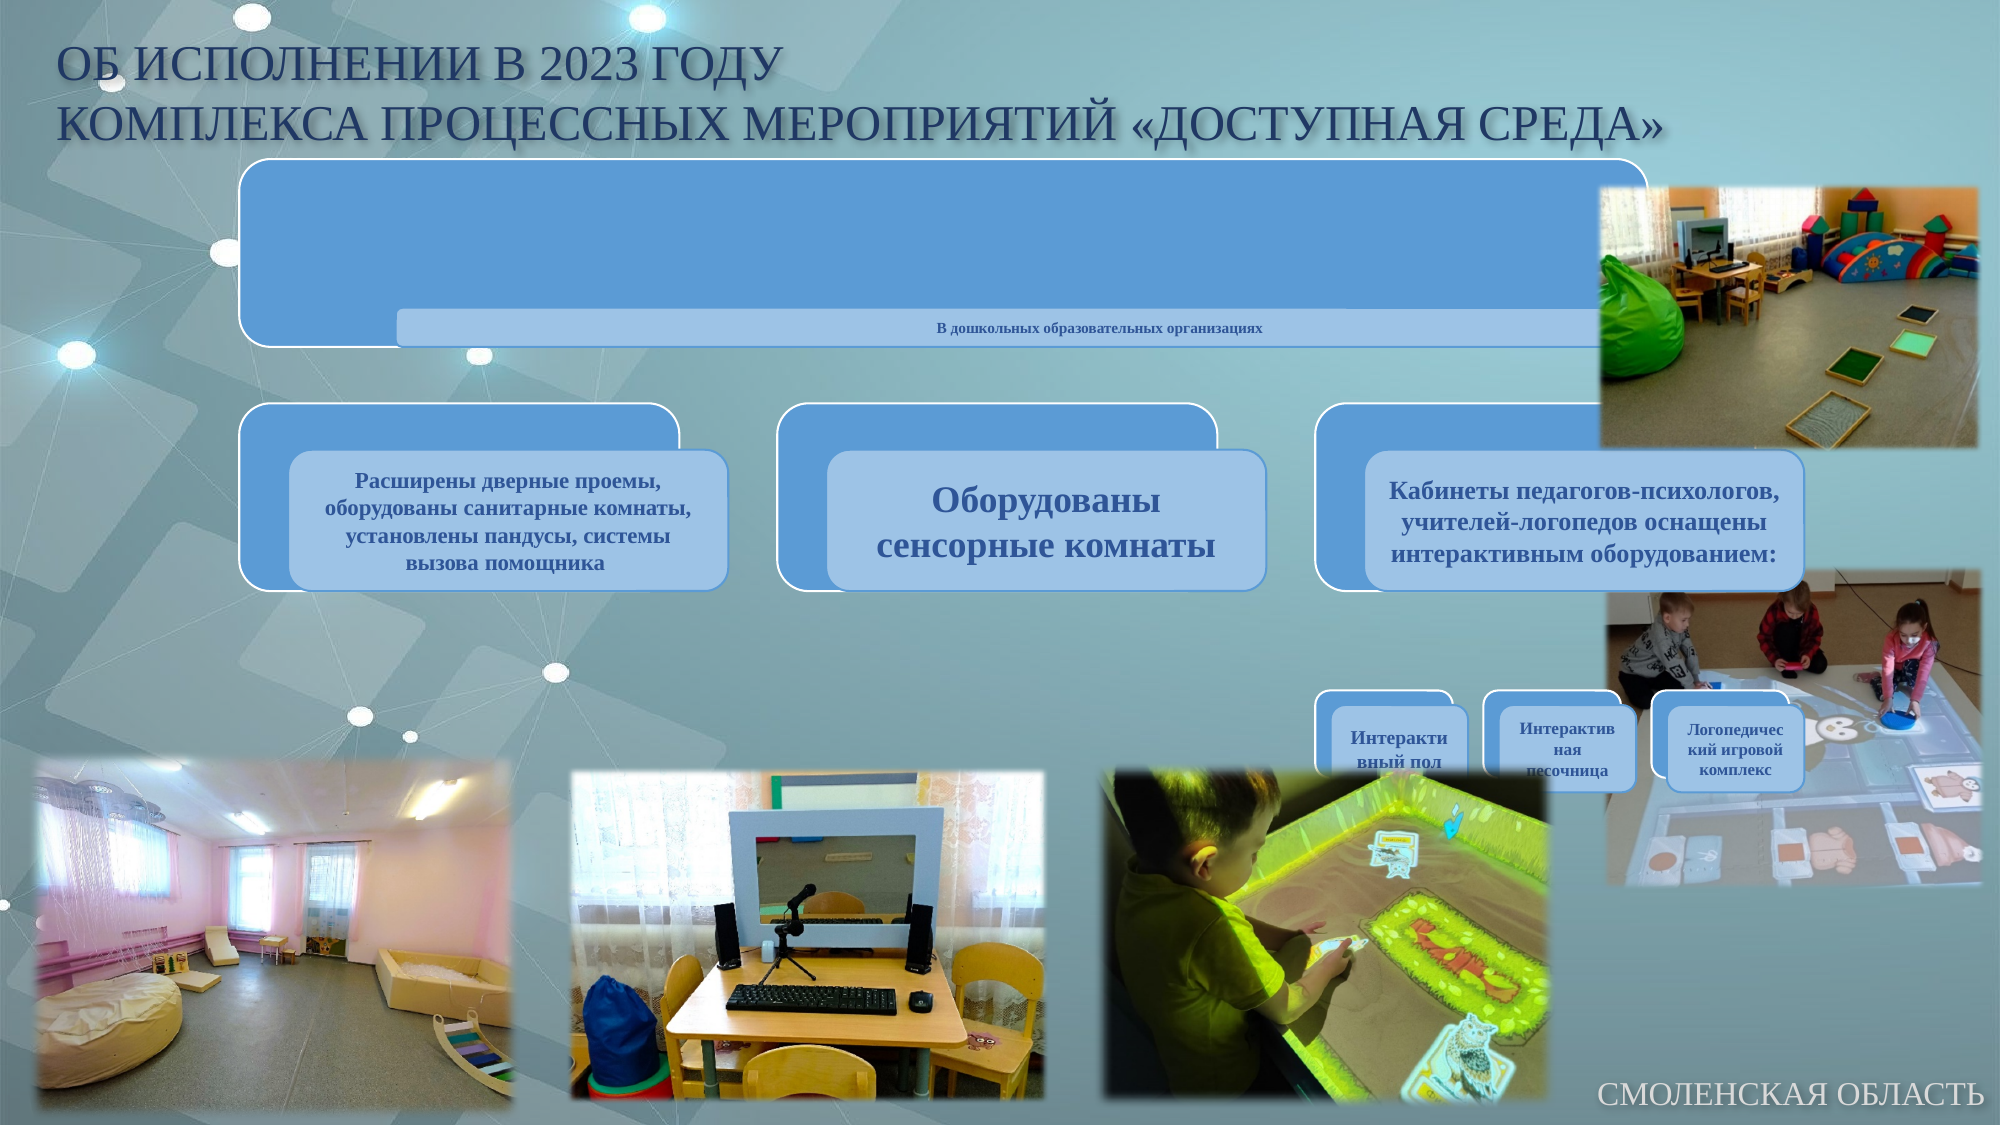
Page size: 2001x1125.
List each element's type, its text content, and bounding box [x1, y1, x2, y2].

picture [27, 749, 521, 1121]
text_box СМОЛЕНСКАЯ ОБЛАСТЬ [1484, 1080, 2000, 1120]
picture [1595, 182, 1983, 453]
picture [566, 766, 1048, 1104]
picture [1093, 761, 1557, 1109]
text_box ОБ ИСПОЛНЕНИИ В 2023 ГОДУ Комплекса процессных мероприятий «ДОСТУПНАЯ СРЕДА» [41, 22, 1923, 158]
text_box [43, 158, 2000, 1080]
